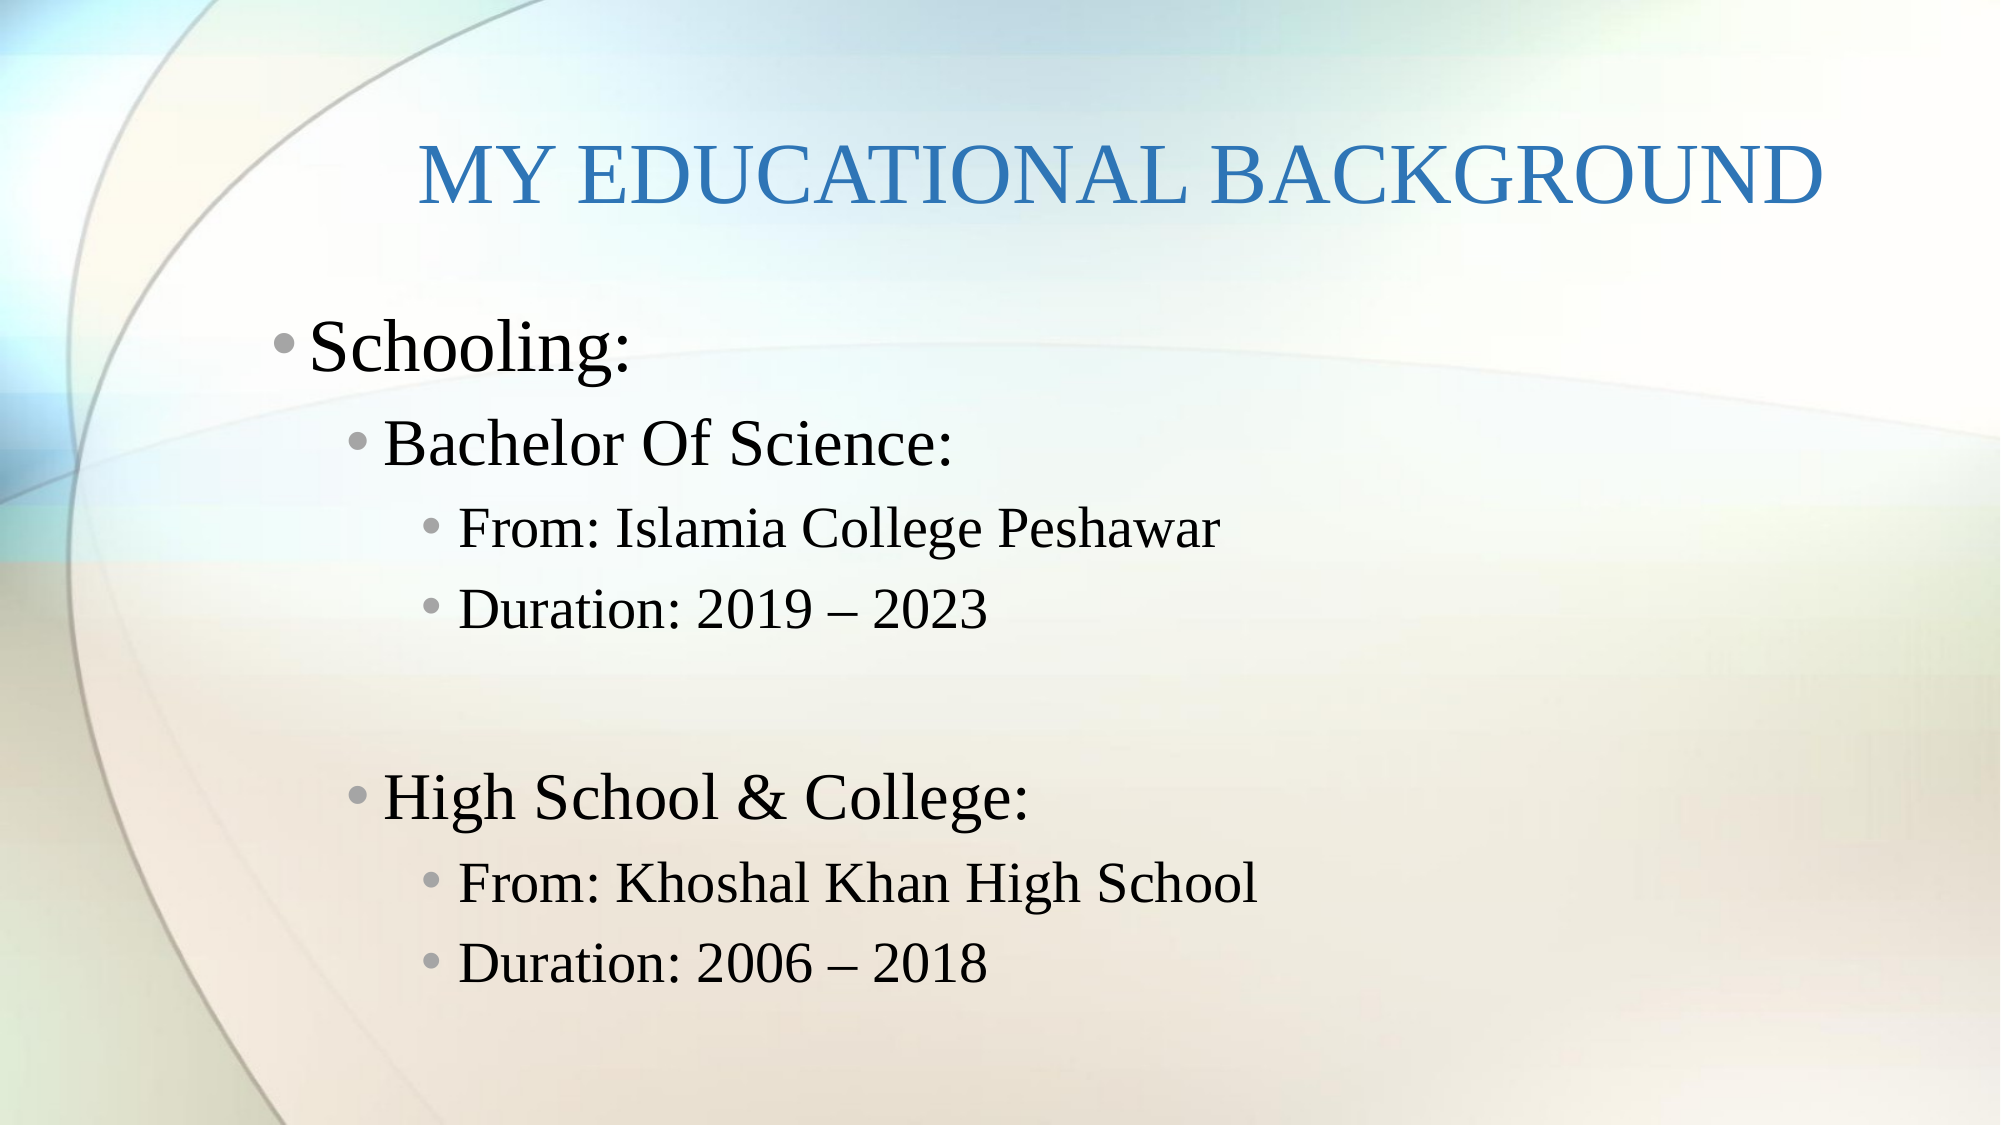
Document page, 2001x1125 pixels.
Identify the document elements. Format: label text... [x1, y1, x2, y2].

list Schooling: Bachelor Of Science: From: Islamia College Peshawar Duration: 2019 – 2023 High School & College: From: Khoshal Khan High School Duration: 2006 – 2018 [256, 299, 1863, 1014]
title MY EDUCATIONAL BACKGROUND [381, 59, 1863, 278]
picture [0, 0, 2001, 1125]
